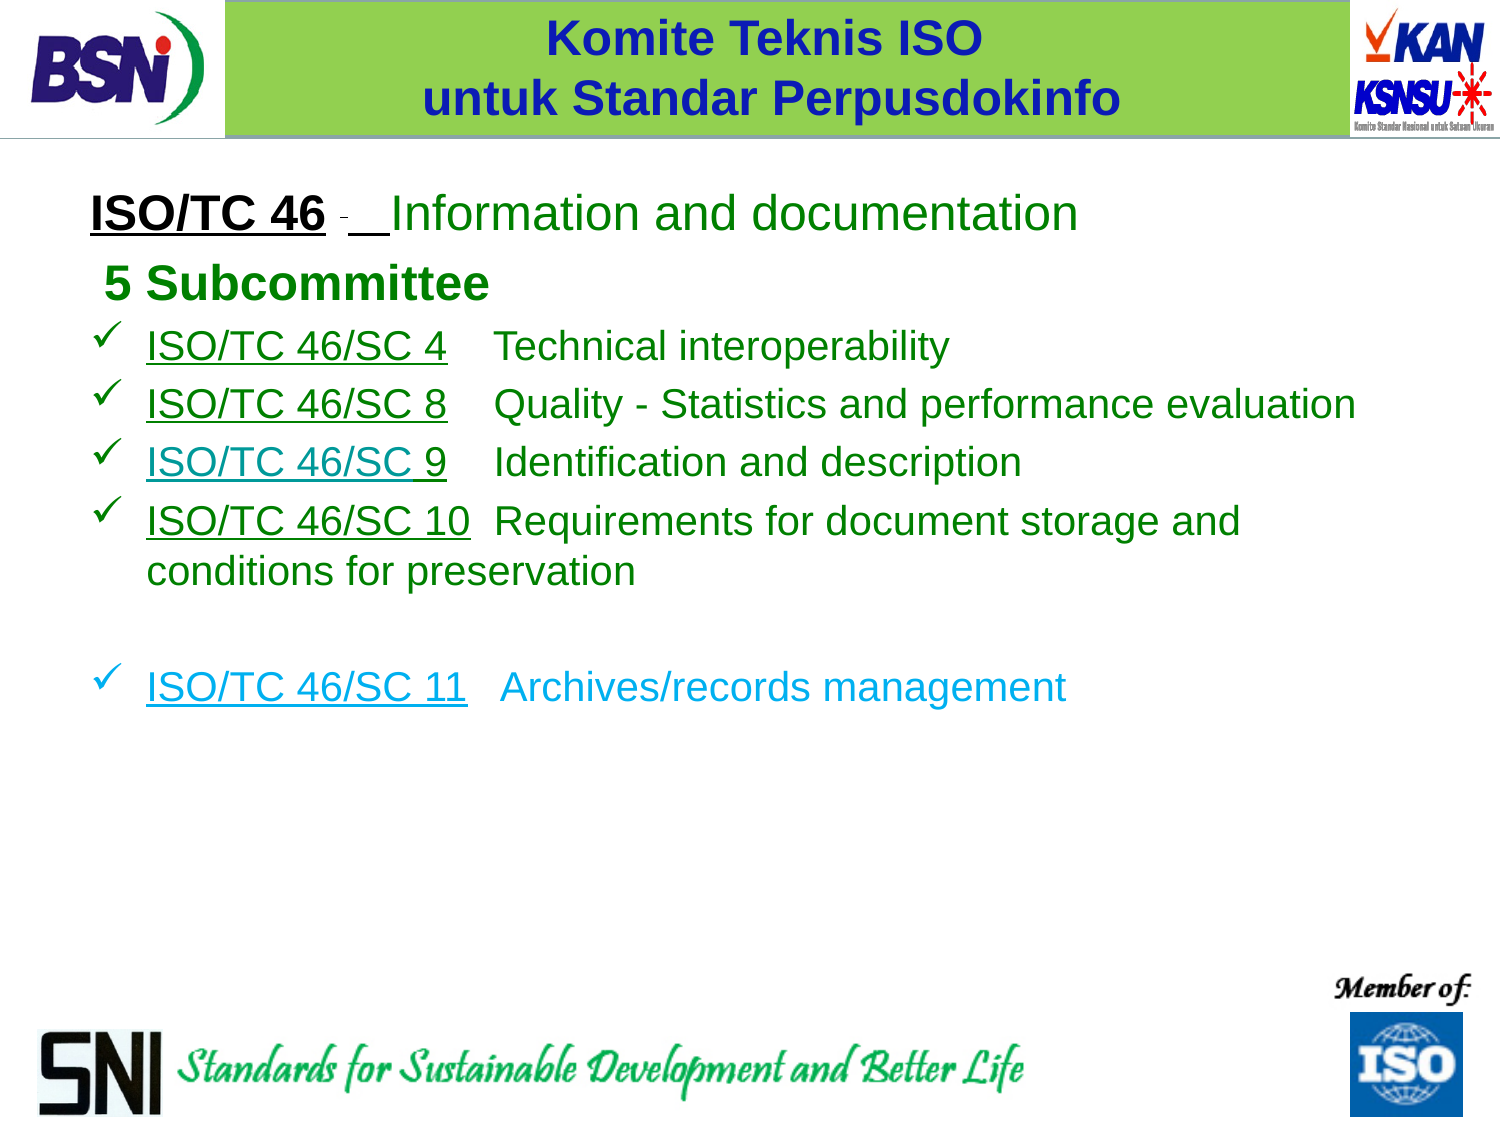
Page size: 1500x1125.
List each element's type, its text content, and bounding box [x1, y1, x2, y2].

title Komite Teknis ISO untuk Standar Perpusdokinfo [96, 0, 1448, 160]
picture [0, 0, 96, 138]
picture [1448, 0, 1500, 138]
list ISO/TC 46 Information and documentation 5 Subcommittee ISO/TC 46/SC 4 Technical interoperability ISO/TC 46/SC 8 Quality - Statistics and performance evaluation ISO/TC 46/SC 9 Identification and description ISO/TC 46/SC 10 Requirements for document storage and conditions for preservation ISO/TC 46/SC 11 Archives/records management [74, 172, 1426, 1006]
picture [1304, 962, 1486, 1117]
picture [37, 1029, 1166, 1117]
